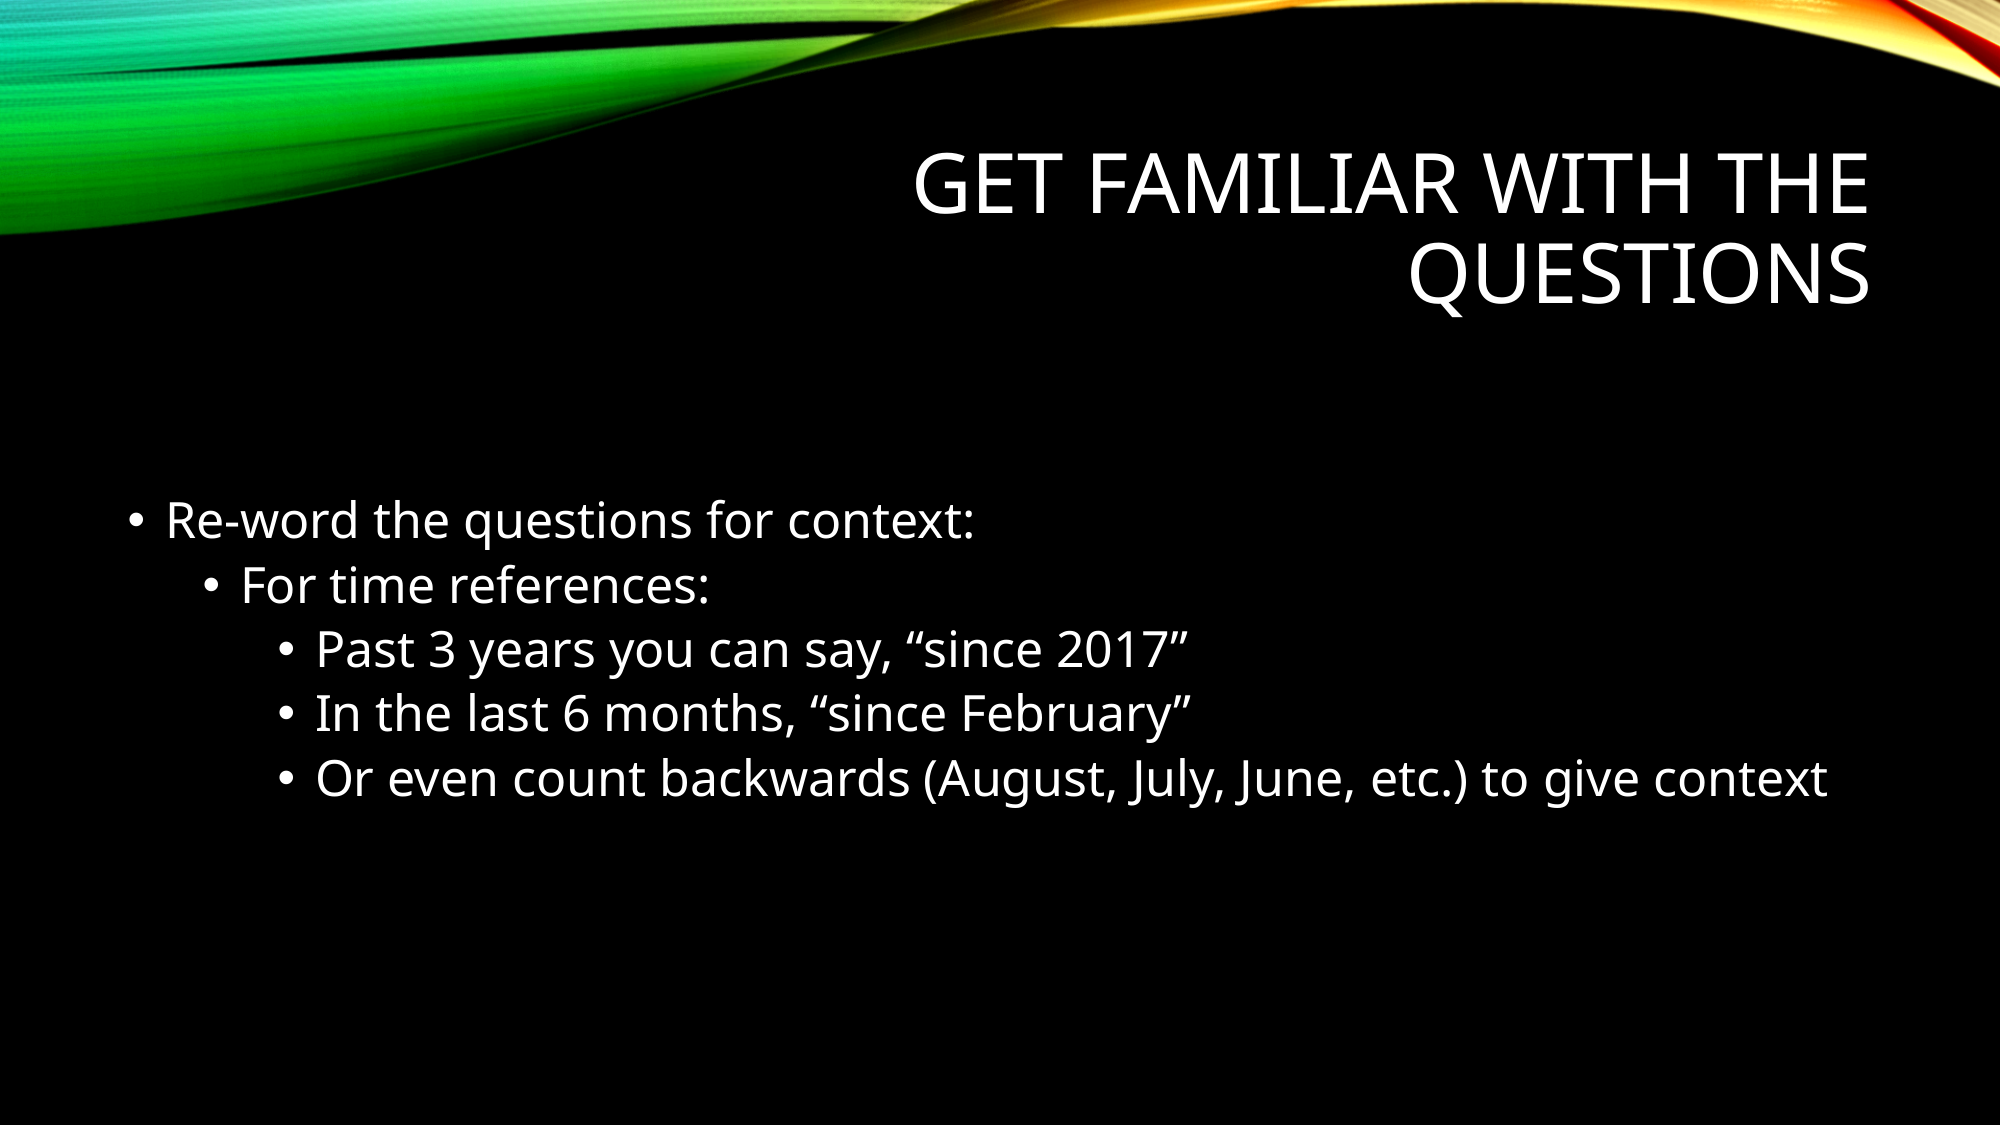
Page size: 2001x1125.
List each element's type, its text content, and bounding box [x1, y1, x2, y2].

list Re-word the questions for context: For time references: Past 3 years you can say, “since 2017” In the last 6 months, “since February” Or even count backwards (August, July, June, etc.) to give context [112, 488, 2000, 1125]
title Get Familiar With The questions [474, 125, 1888, 338]
picture [0, 0, 2000, 237]
